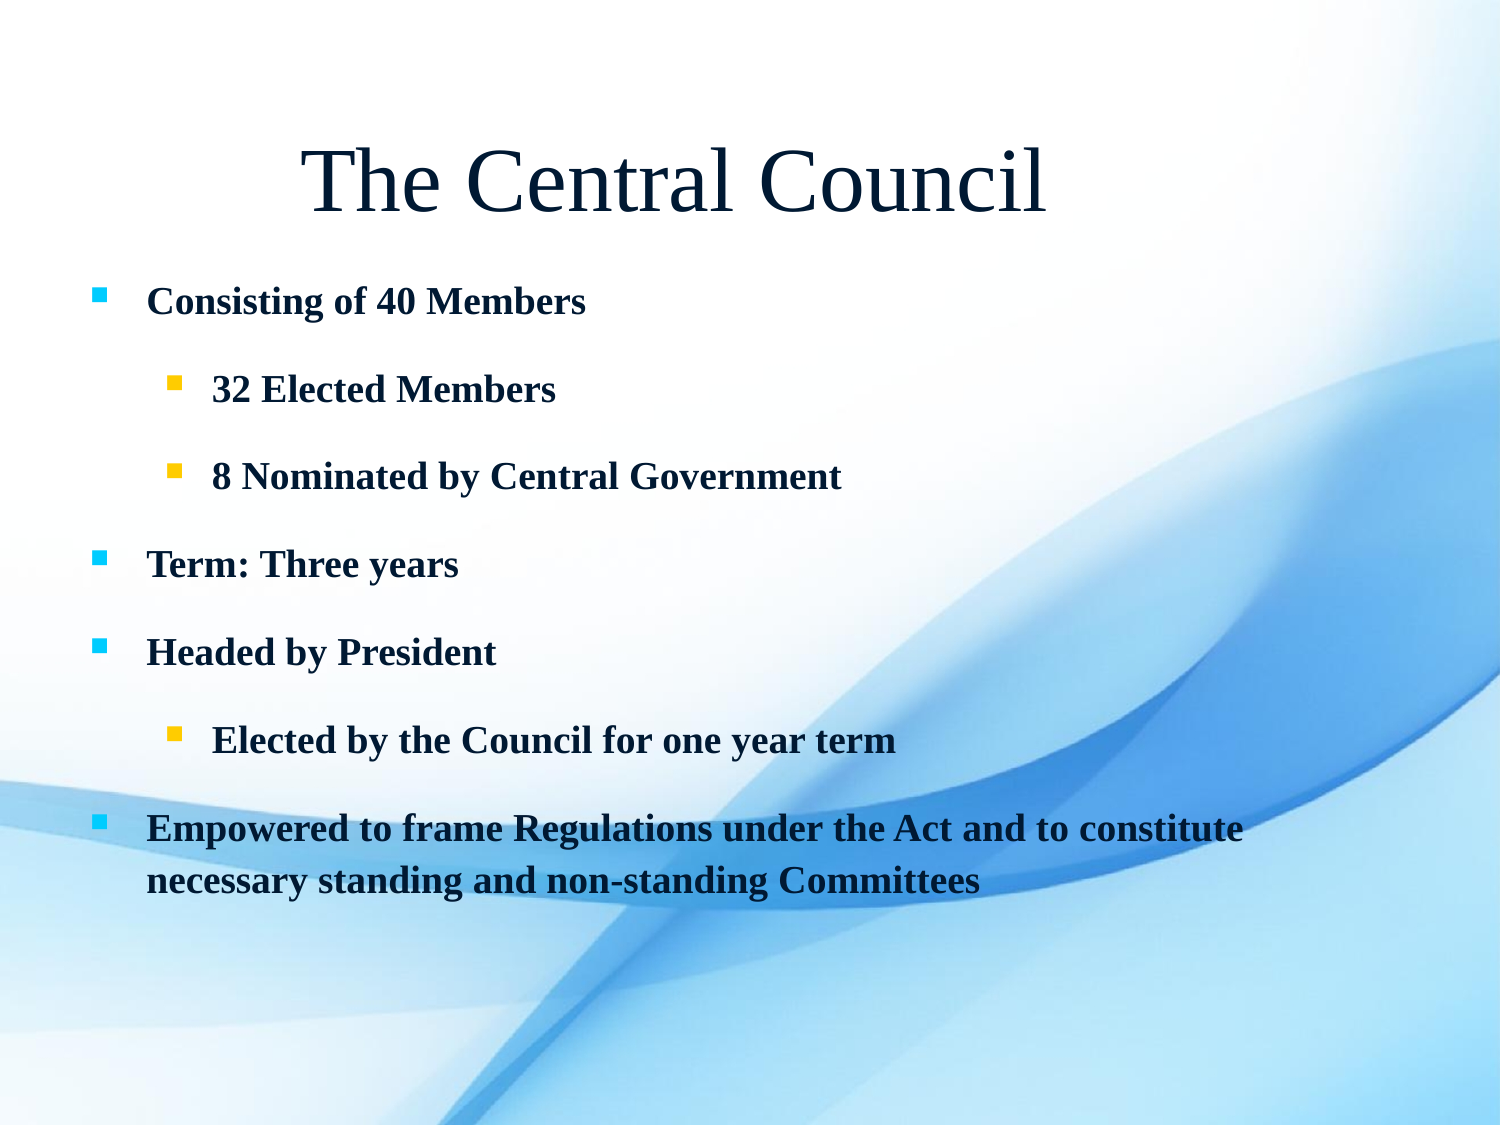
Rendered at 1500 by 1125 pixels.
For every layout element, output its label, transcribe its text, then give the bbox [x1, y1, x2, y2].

title The Central Council [74, 62, 1426, 262]
list Consisting of 40 Members 32 Elected Members 8 Nominated by Central Government Term: Three years Headed by President Elected by the Council for one year term Empowered to frame Regulations under the Act and to constitute necessary standing and non-standing Committees [74, 262, 1426, 1001]
picture [0, 0, 1500, 1125]
